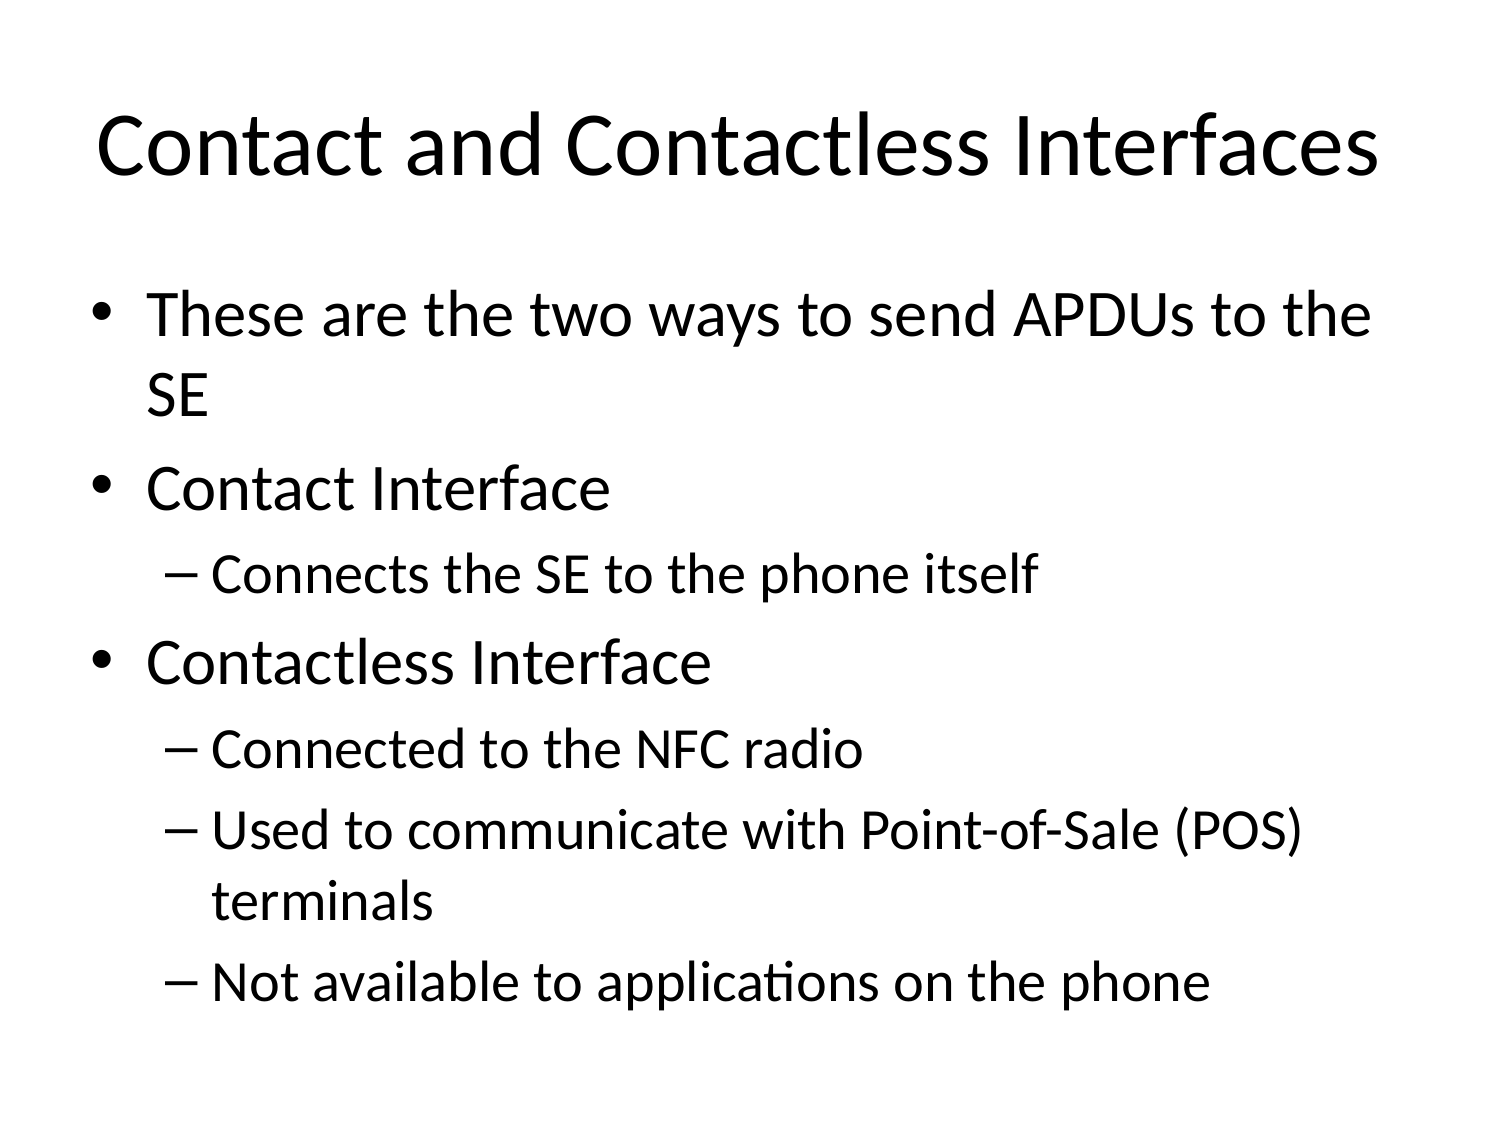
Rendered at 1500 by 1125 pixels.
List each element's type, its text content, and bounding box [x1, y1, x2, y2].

list These are the two ways to send APDUs to the SE Contact Interface Connects the SE to the phone itself Contactless Interface Connected to the NFC radio Used to communicate with Point-of-Sale (POS) terminals Not available to applications on the phone [75, 262, 1425, 1005]
title Contact and Contactless Interfaces [75, 45, 1425, 233]
